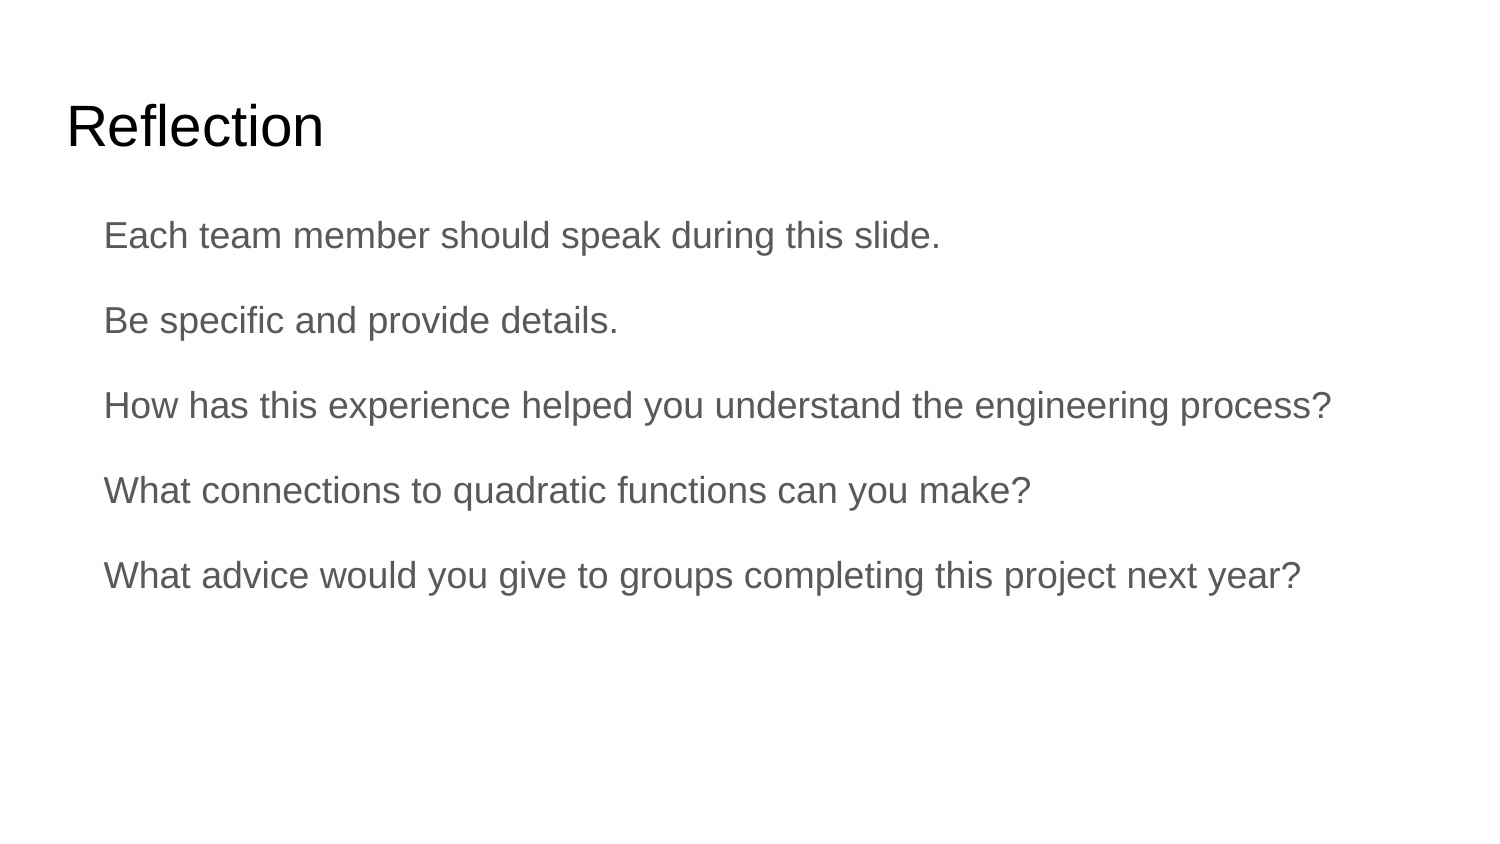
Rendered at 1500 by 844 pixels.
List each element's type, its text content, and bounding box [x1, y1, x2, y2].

title Reflection [51, 72, 1449, 167]
list Each team member should speak during this slide. Be specific and provide details. How has this experience helped you understand the engineering process? What connections to quadratic functions can you make? What advice would you give to groups completing this project next year? [51, 189, 1449, 750]
